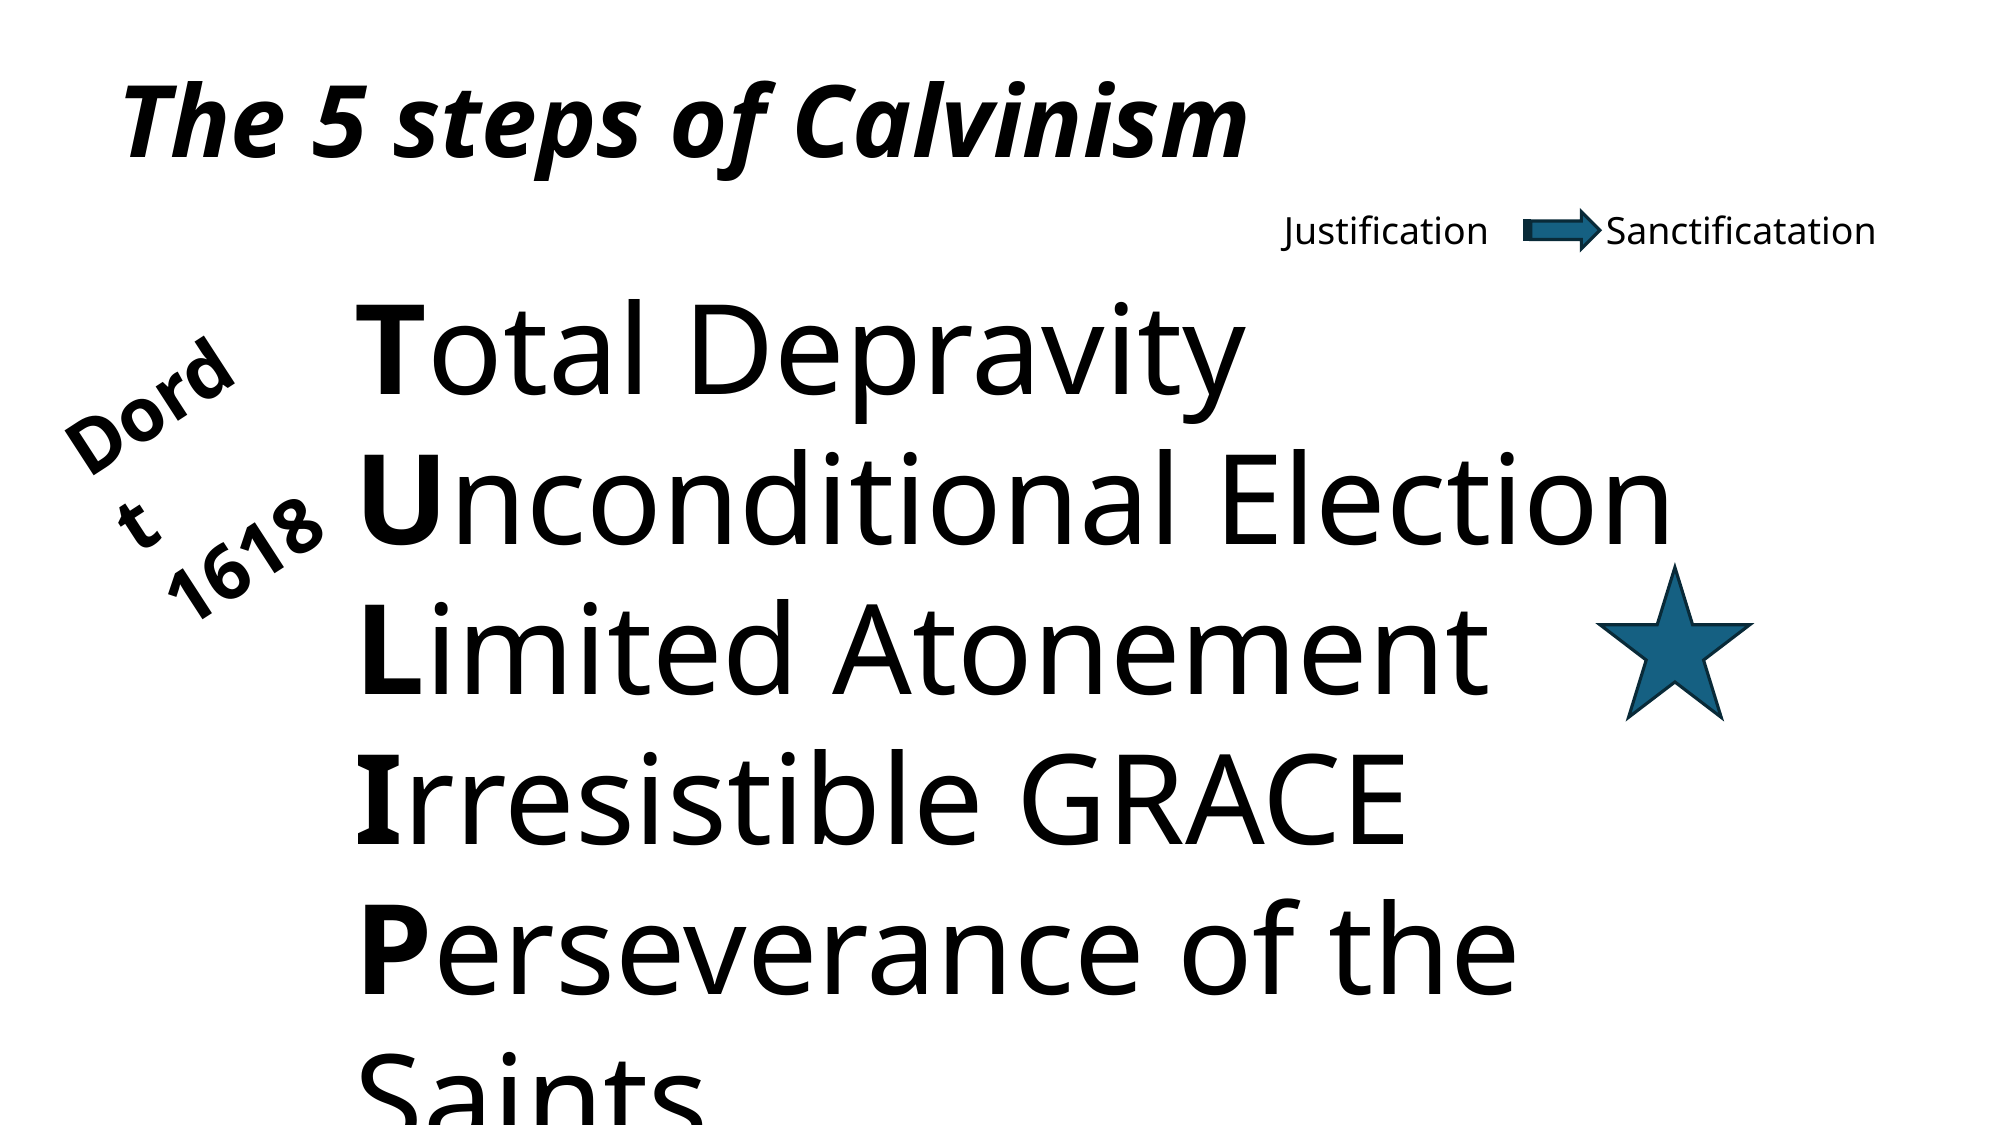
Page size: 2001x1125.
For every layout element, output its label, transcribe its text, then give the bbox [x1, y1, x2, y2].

text_box [1523, 207, 1603, 253]
text_box [1595, 562, 1755, 722]
text_box The 5 steps of Calvinism [102, 50, 1267, 185]
text_box Justification Sanctificatation [1269, 199, 1938, 260]
text_box Dordt 1618 [30, 287, 389, 658]
text_box Total Depravity Unconditional Election Limited Atonement Irresistible GRACE Perseverance of the Saints [340, 262, 1903, 1125]
